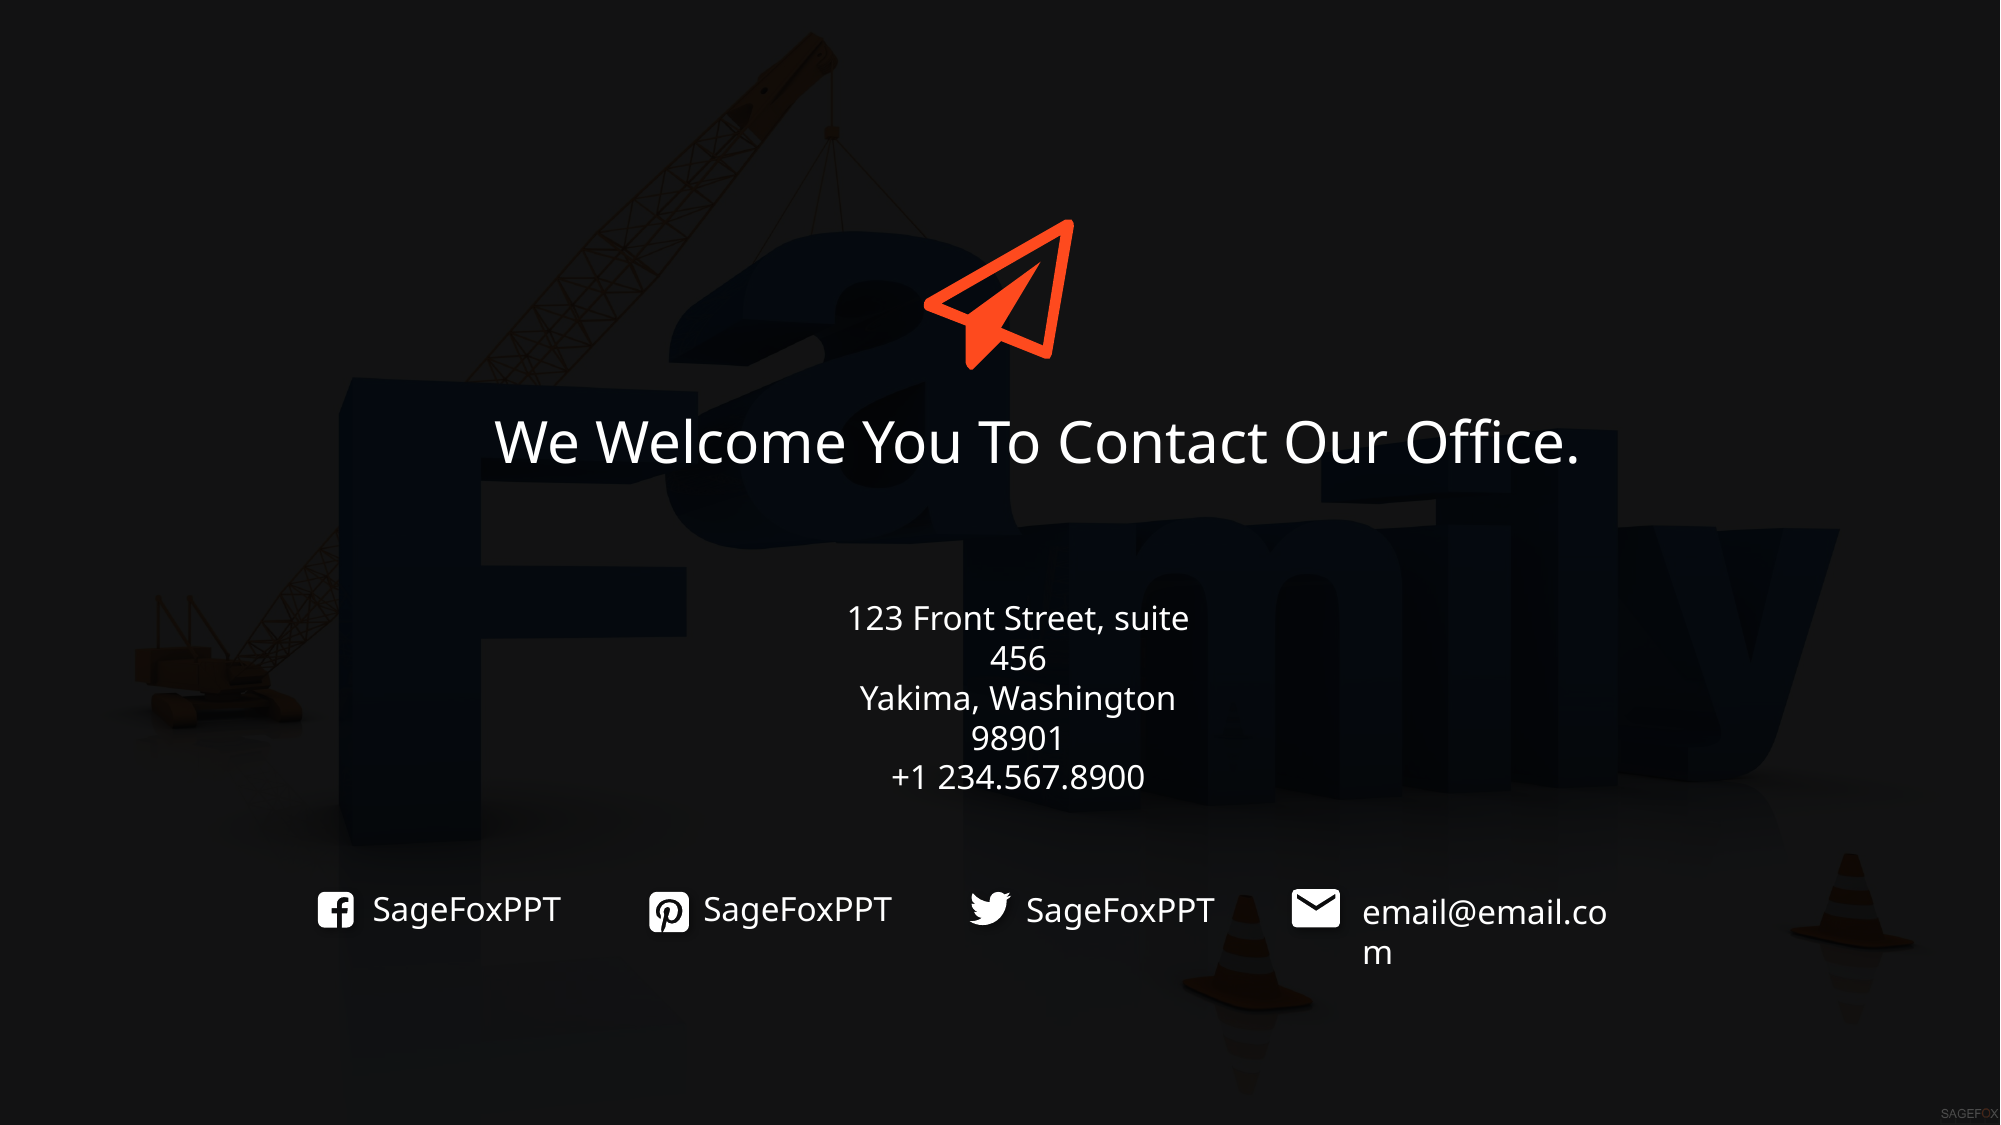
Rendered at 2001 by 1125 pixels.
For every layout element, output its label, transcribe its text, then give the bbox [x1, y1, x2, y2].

text_box [1291, 889, 1340, 928]
text_box 123 Front Street, suite 456 Yakima, Washington 98901 +1 234.567.8900 [808, 589, 1229, 804]
text_box email@email.com [1347, 884, 1649, 979]
text_box [969, 891, 1011, 926]
text_box [649, 891, 688, 933]
text_box We Welcome You To Contact Our Office. [477, 398, 1598, 483]
text_box SageFoxPPT [688, 880, 929, 936]
text_box [317, 891, 354, 928]
text_box SageFoxPPT [1011, 881, 1252, 937]
text_box [923, 219, 1074, 370]
text_box SageFoxPPT [357, 880, 598, 936]
text_box [0, 0, 2000, 1125]
